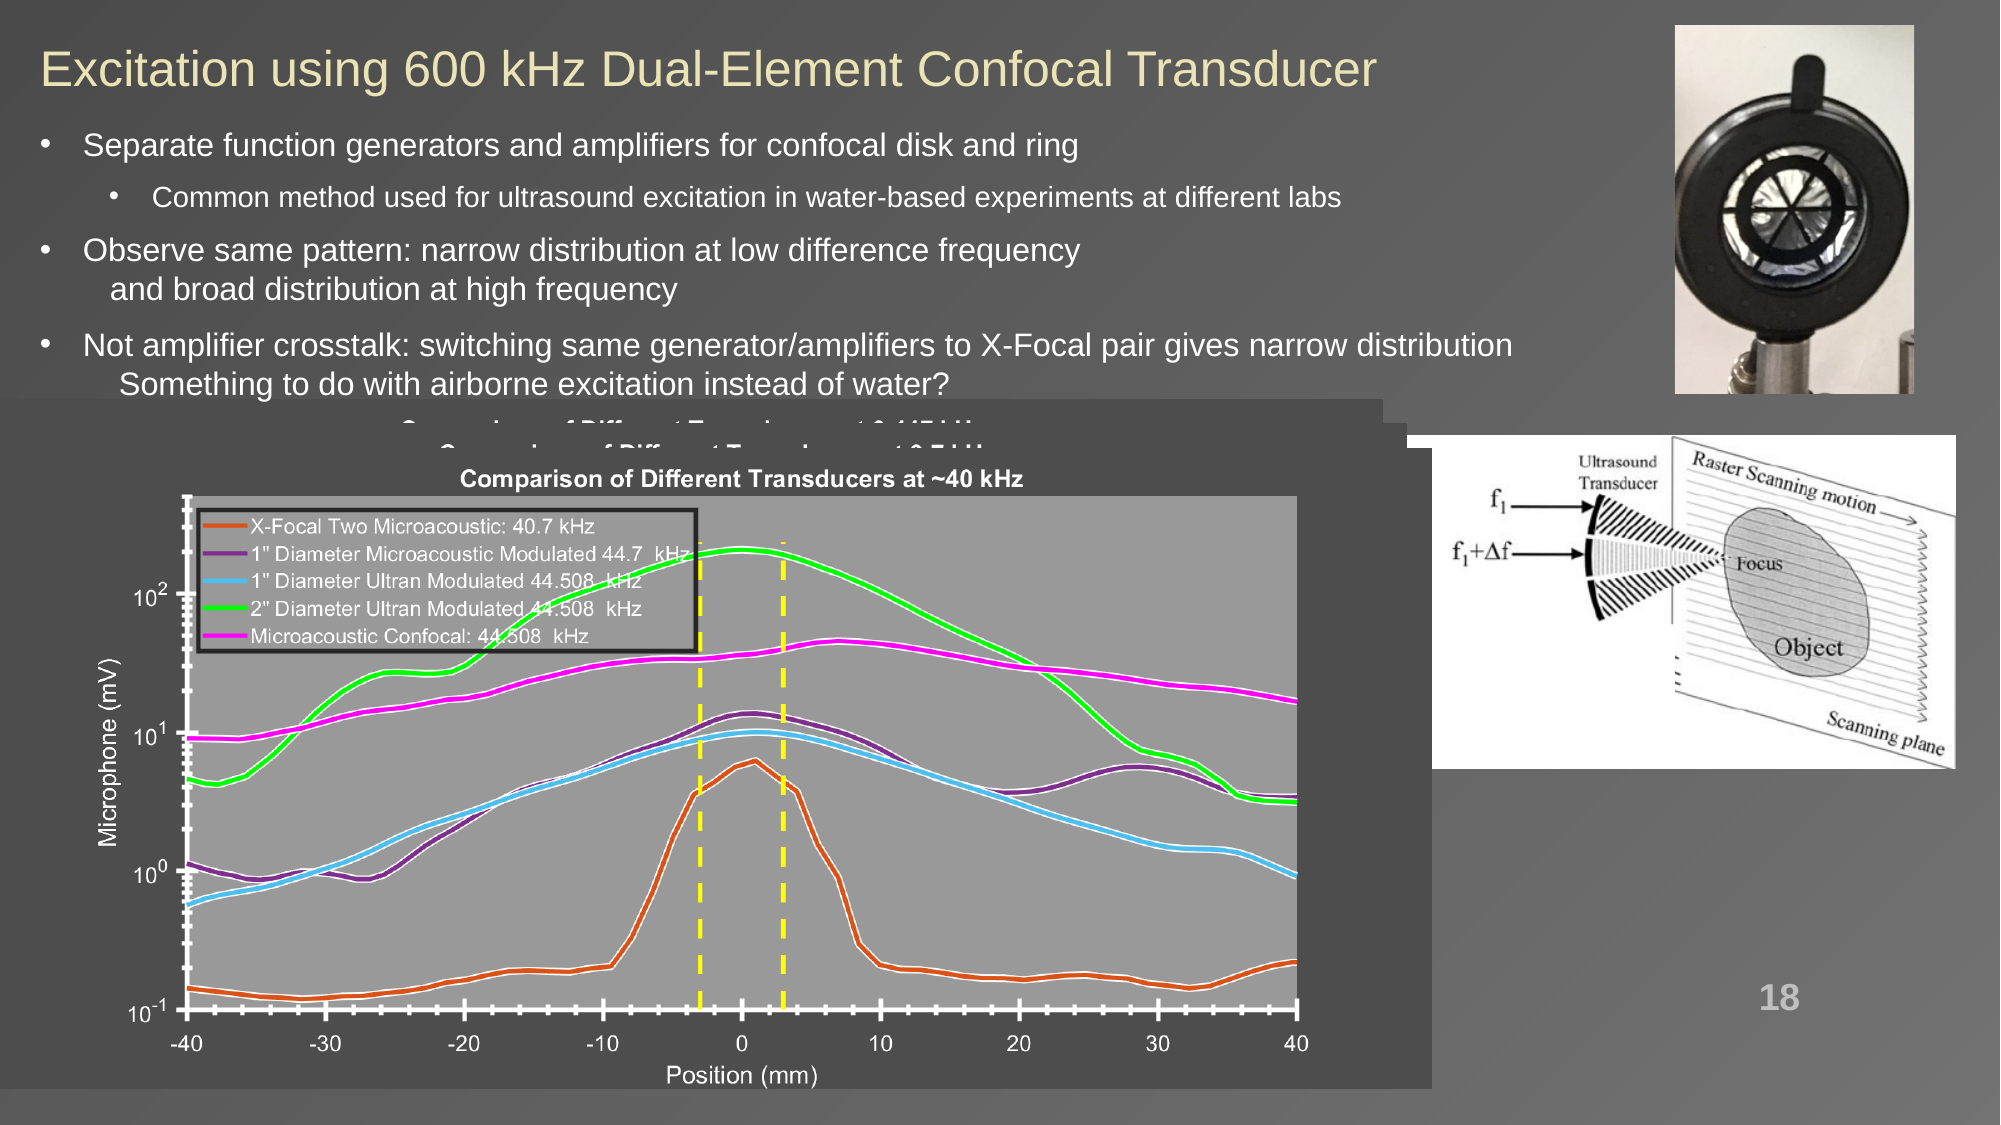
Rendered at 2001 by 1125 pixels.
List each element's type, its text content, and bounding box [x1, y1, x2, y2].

picture [0, 399, 1432, 1089]
picture [1610, 25, 1979, 330]
text_box Excitation using 600 kHz Dual-Element Confocal Transducer [24, 16, 1888, 115]
slide_number 18 [1724, 965, 1816, 1025]
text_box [1407, 435, 1956, 769]
list Separate function generators and amplifiers for confocal disk and ring Common method used for ultrasound excitation in water-based experiments at different labs Observe same pattern: narrow distribution at low difference frequency and broad distribution at high frequency Not amplifier crosstalk: switching same generator/amplifiers to X-Focal pair gives narrow distribution Something to do with airborne excitation instead of water? [24, 115, 1977, 449]
